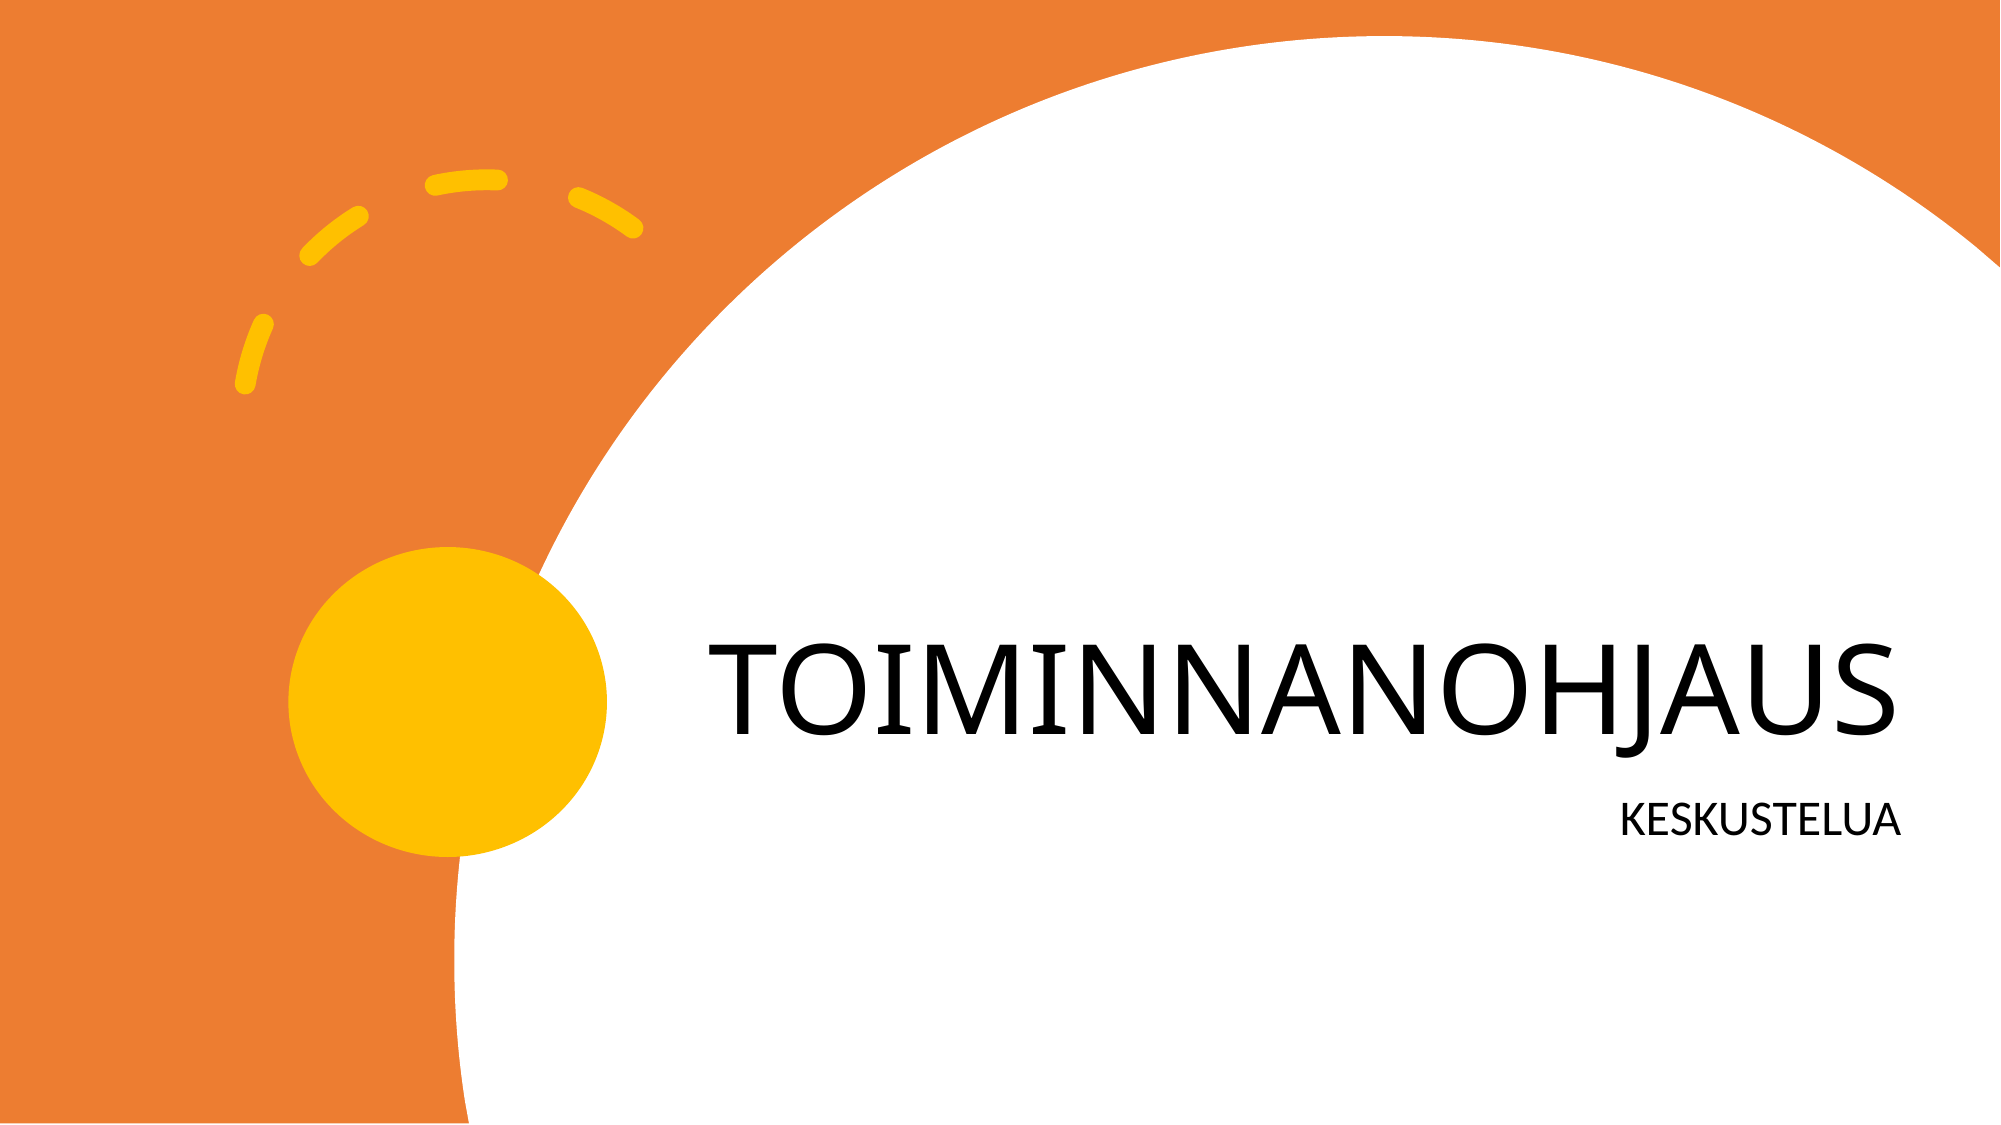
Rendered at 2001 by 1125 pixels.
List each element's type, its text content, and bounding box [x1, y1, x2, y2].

text_box [287, 545, 609, 859]
title TOIMINNANOHJAUS [662, 318, 1917, 770]
subtitle KESKUSTELUA [662, 784, 1917, 1003]
text_box [453, 35, 2000, 1125]
text_box [0, 0, 2000, 1124]
text_box [244, 179, 653, 425]
